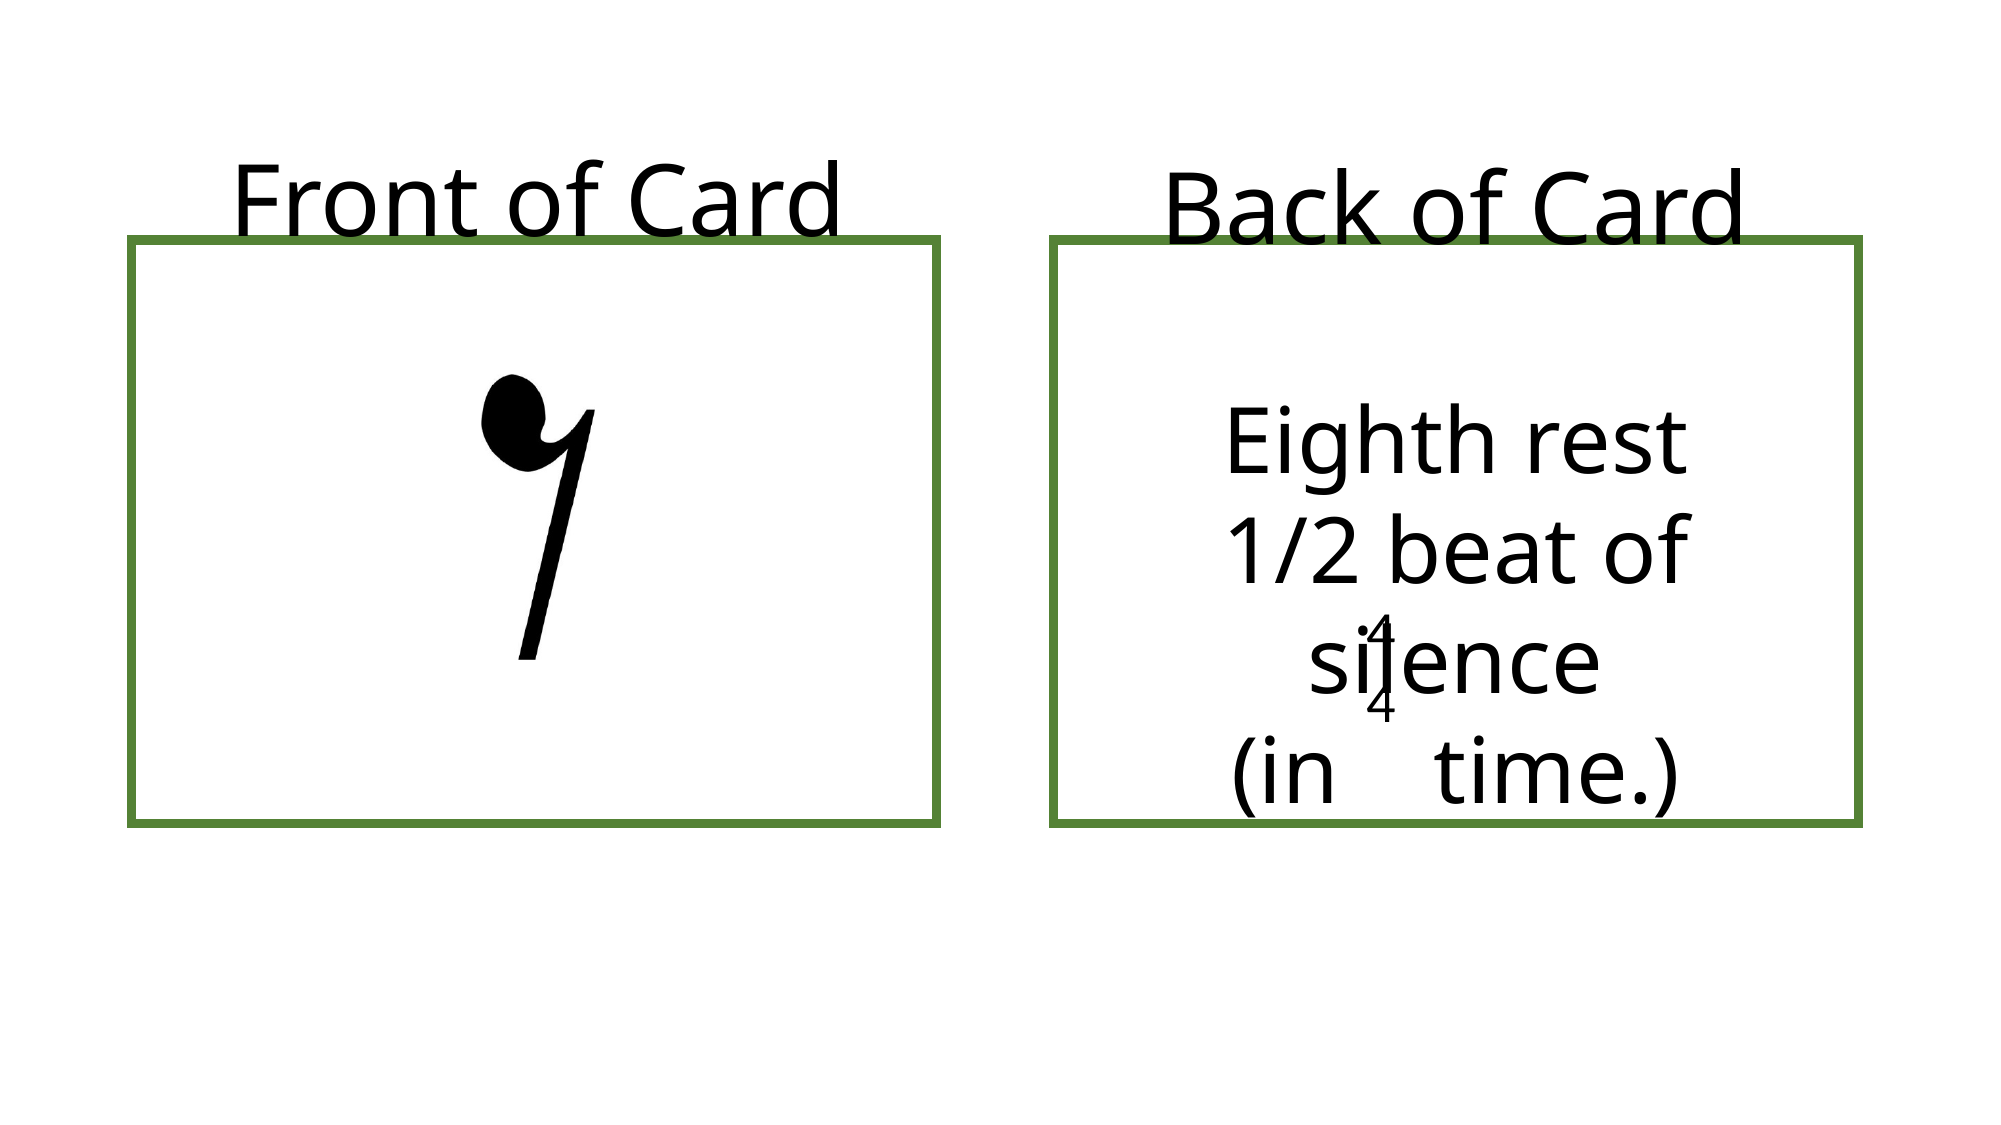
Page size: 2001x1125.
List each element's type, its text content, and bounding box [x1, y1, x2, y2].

text_box [131, 239, 938, 824]
picture [481, 374, 595, 660]
text_box Front of Card [214, 128, 862, 264]
text_box 4 4 [1351, 587, 1382, 742]
text_box Eighth rest 1/2 beat of silence (in time.) [1053, 374, 1859, 829]
text_box Back of Card [1146, 137, 1766, 273]
text_box [1052, 239, 1859, 824]
